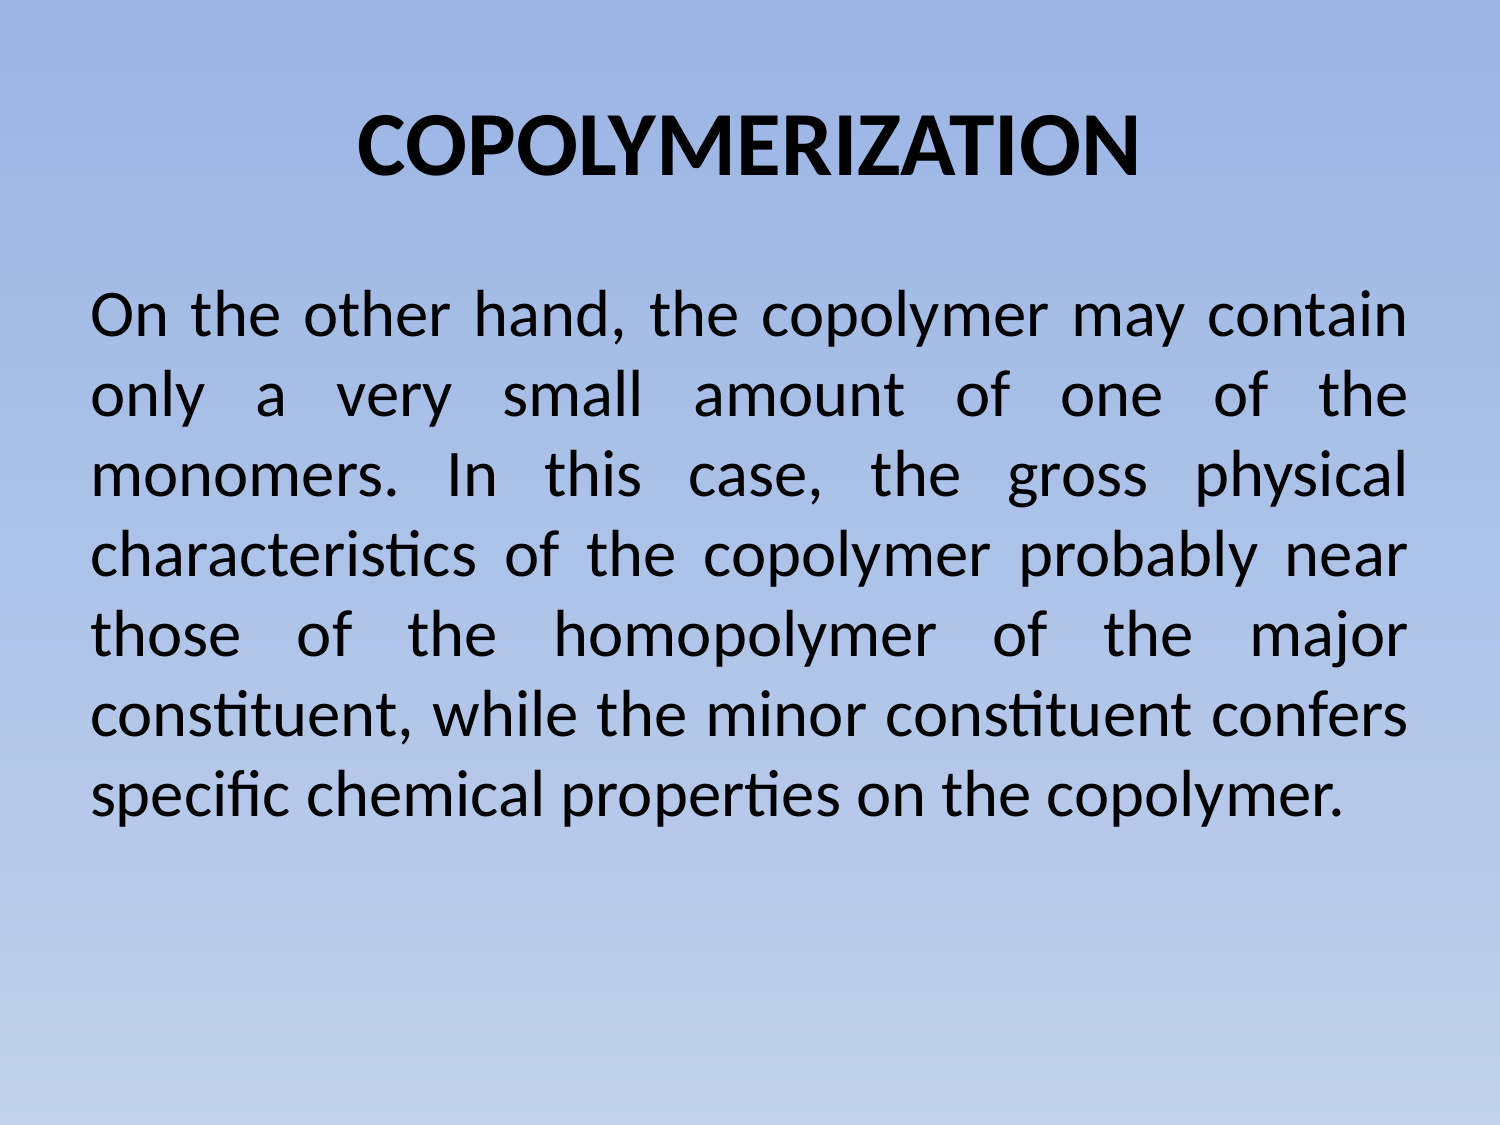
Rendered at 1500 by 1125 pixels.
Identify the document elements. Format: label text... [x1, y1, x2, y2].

list On the other hand, the copolymer may contain only a very small amount of one of the monomers. In this case, the gross physical characteristics of the copolymer probably near those of the homopolymer of the major constituent, while the minor constituent confers specific chemical properties on the copolymer. [75, 262, 1425, 1005]
title COPOLYMERIZATION [75, 45, 1425, 233]
